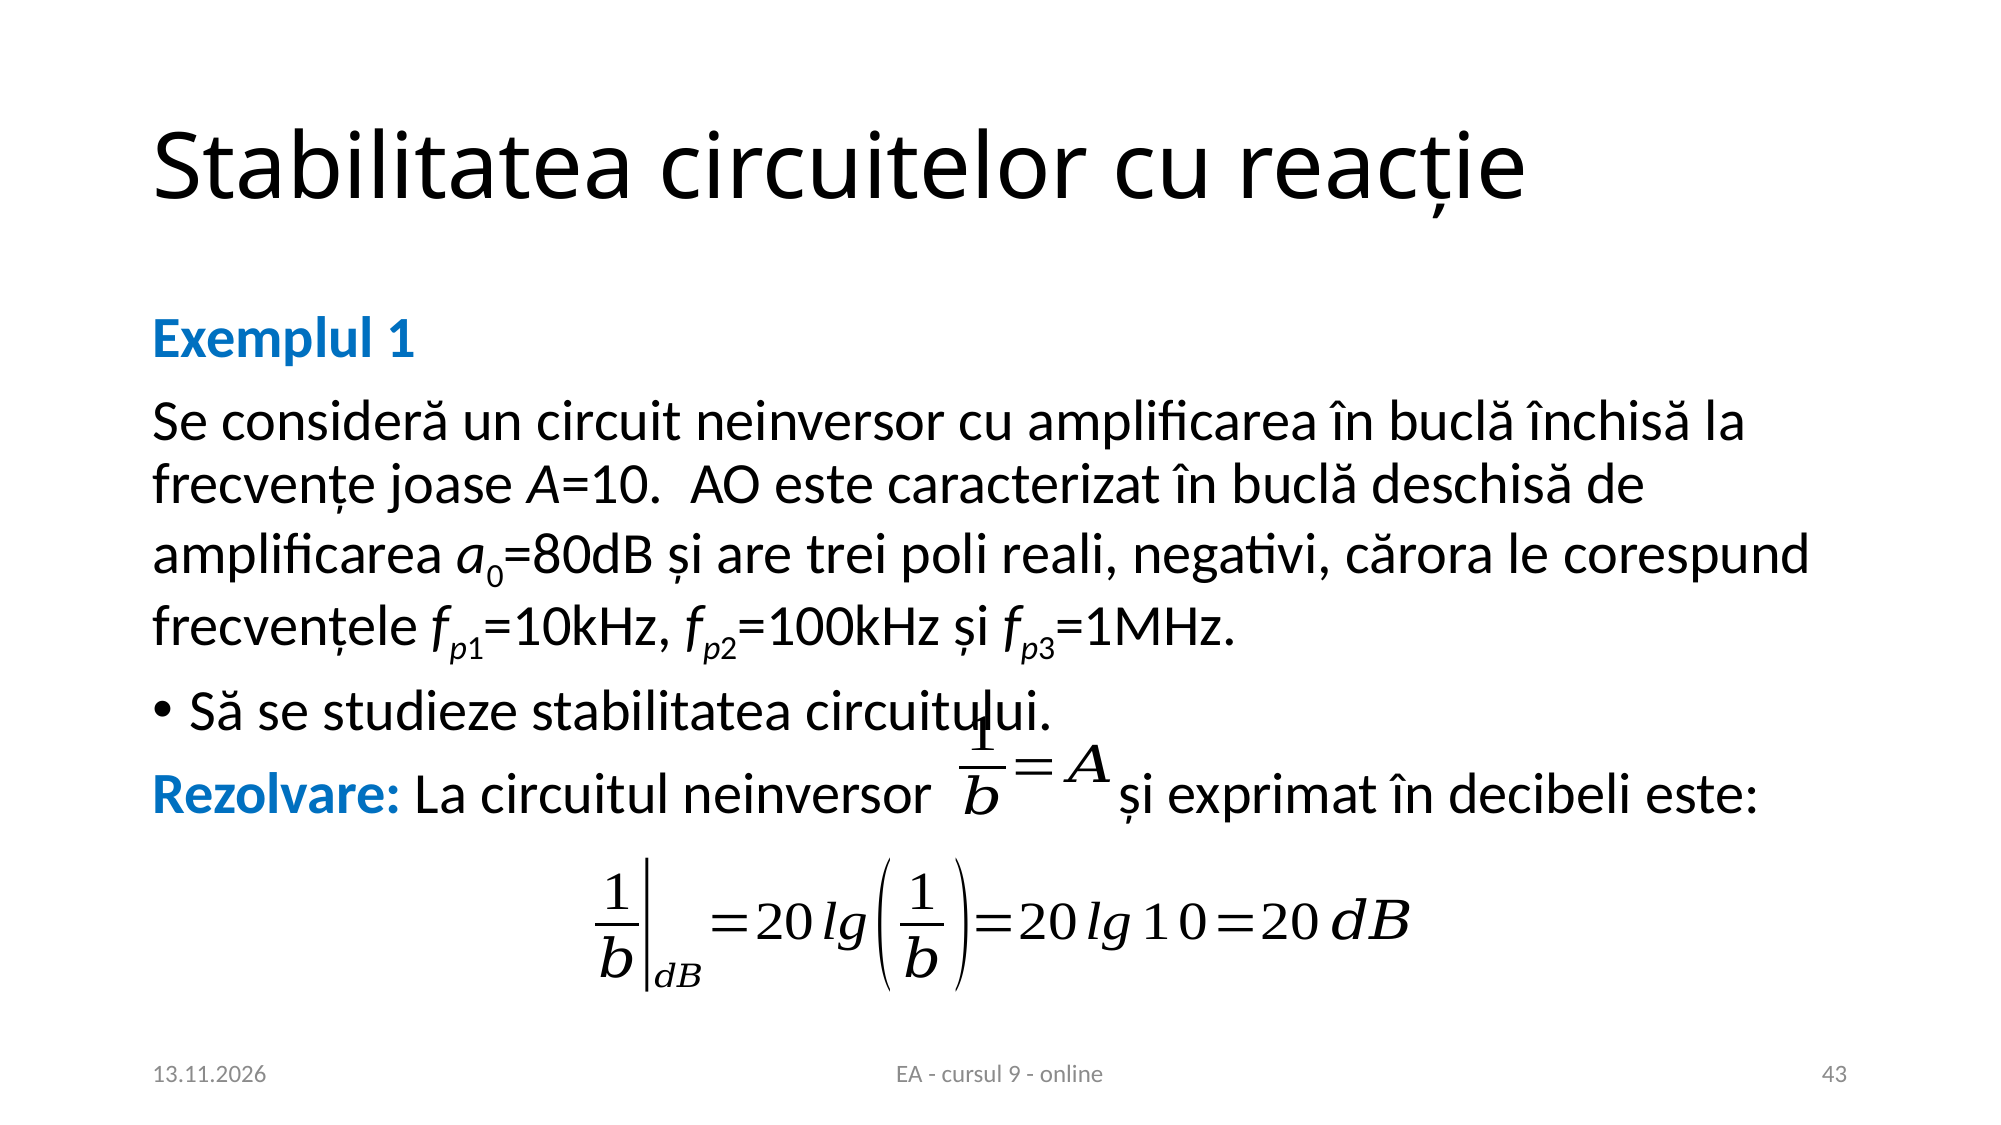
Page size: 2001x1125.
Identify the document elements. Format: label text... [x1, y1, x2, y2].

list Exemplul 1 Se consideră un circuit neinversor cu amplificarea în buclă închisă la frecvenţe joase A=10. AO este caracterizat în buclă deschisă de amplificarea a0=80dB şi are trei poli reali, negativi, cărora le corespund frecvenţele fp1=10kHz, fp2=100kHz şi fp3=1MHz. Să se studieze stabilitatea circuitului. Rezolvare: La circuitul neinversor și exprimat în decibeli este: [137, 299, 1863, 1014]
footer EA - cursul 9 - online [662, 1042, 1338, 1103]
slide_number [137, 1042, 588, 1103]
title Stabilitatea circuitelor cu reacție [137, 59, 1863, 278]
slide_number 43 [1412, 1042, 1863, 1103]
